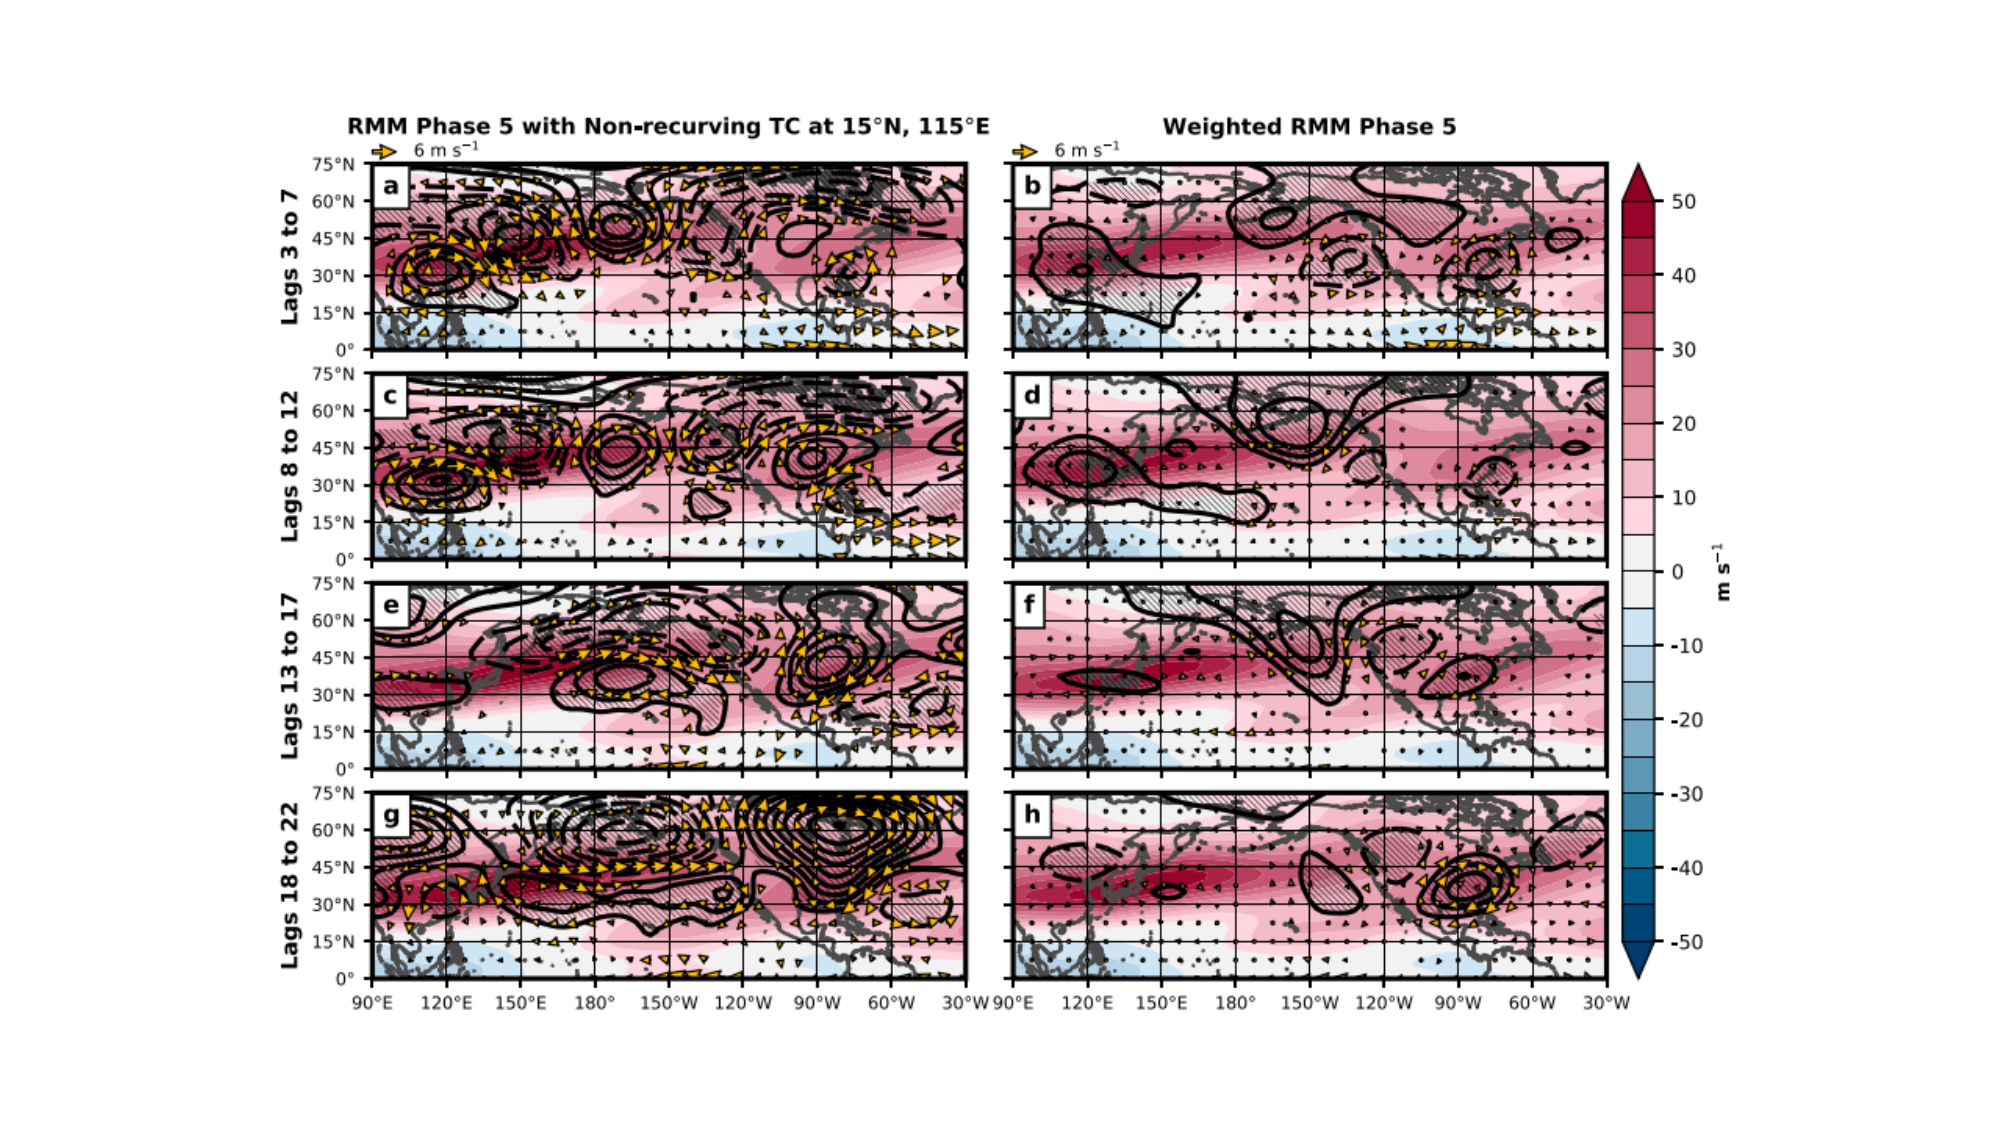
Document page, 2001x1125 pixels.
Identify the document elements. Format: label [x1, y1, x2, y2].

picture [261, 104, 1739, 1021]
